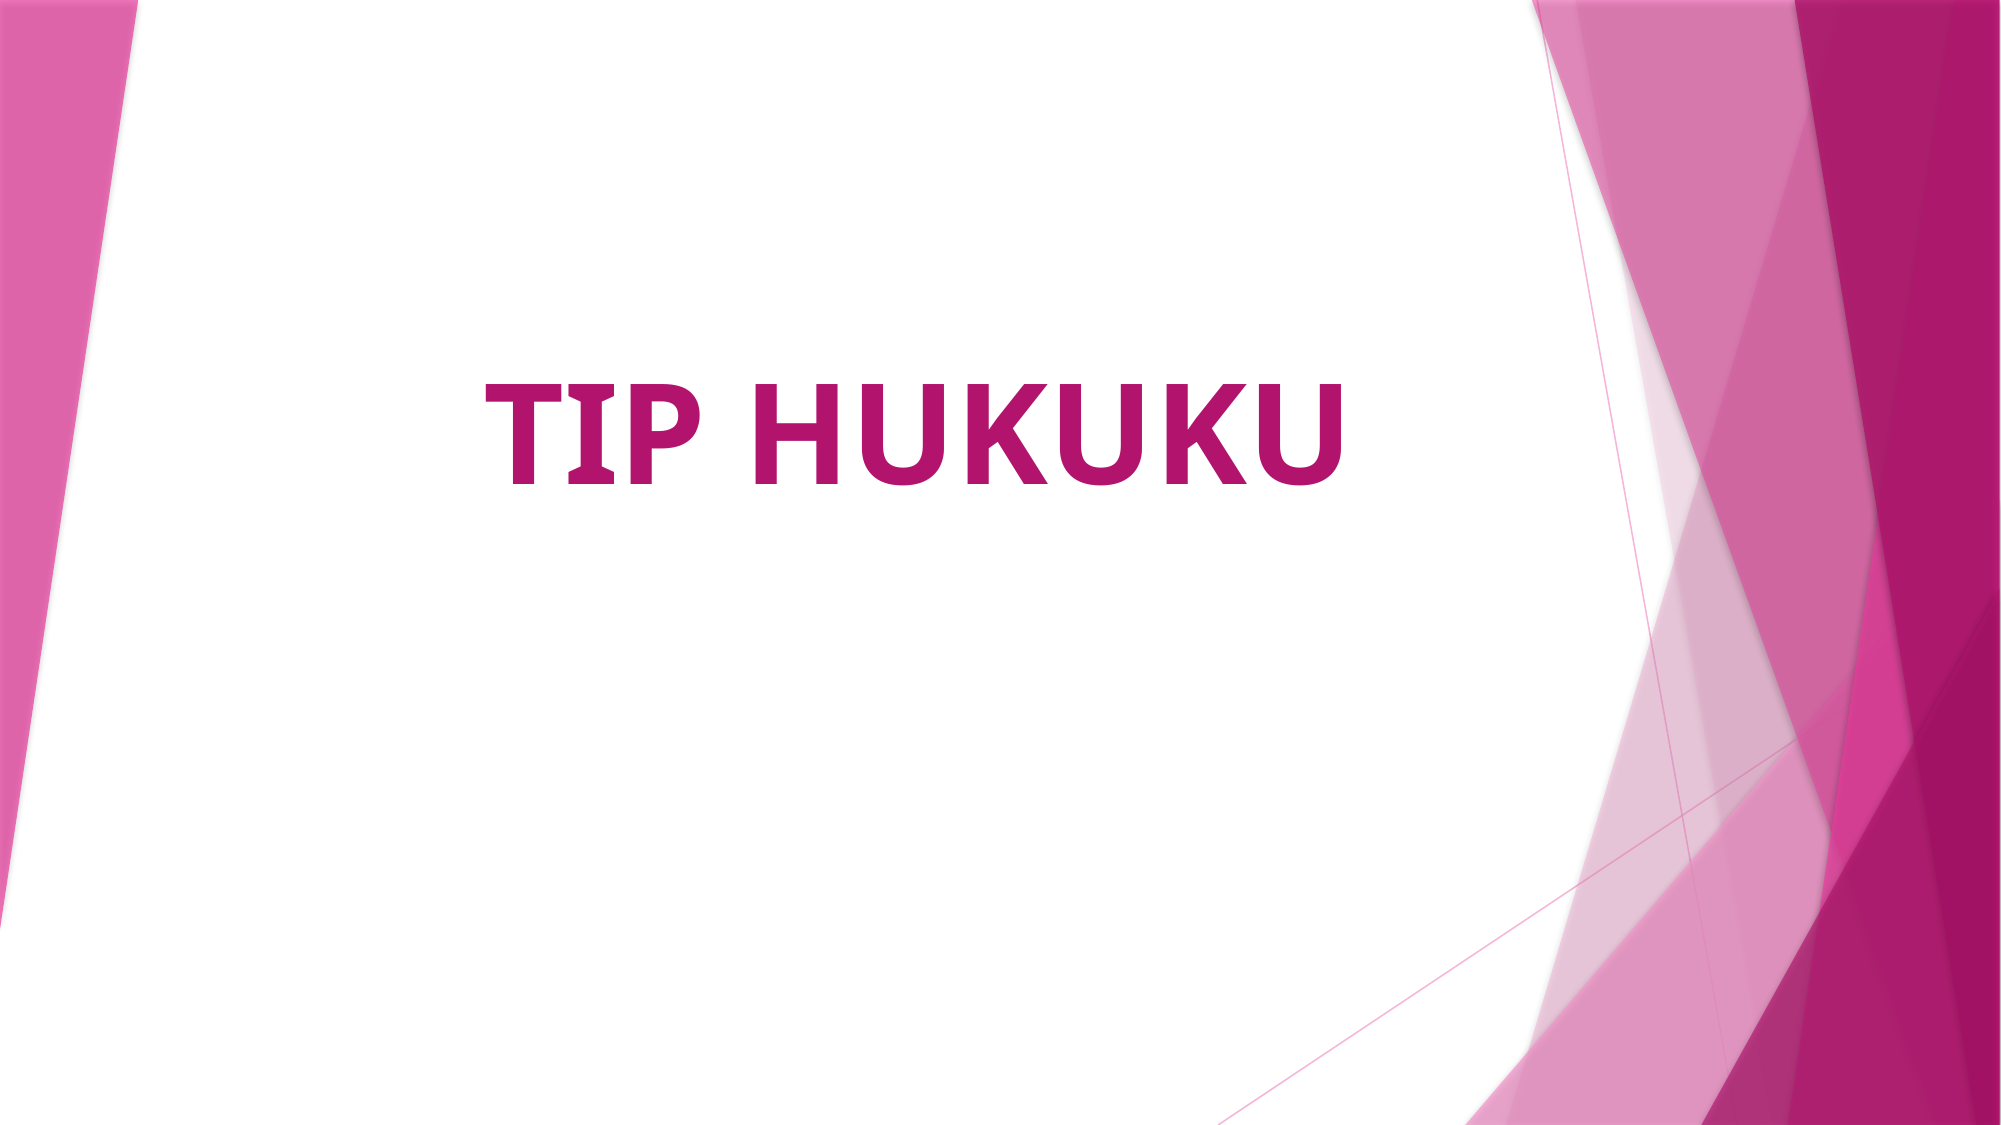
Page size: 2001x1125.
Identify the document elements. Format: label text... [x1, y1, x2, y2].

subtitle TIP HUKUKU [380, 336, 1369, 635]
